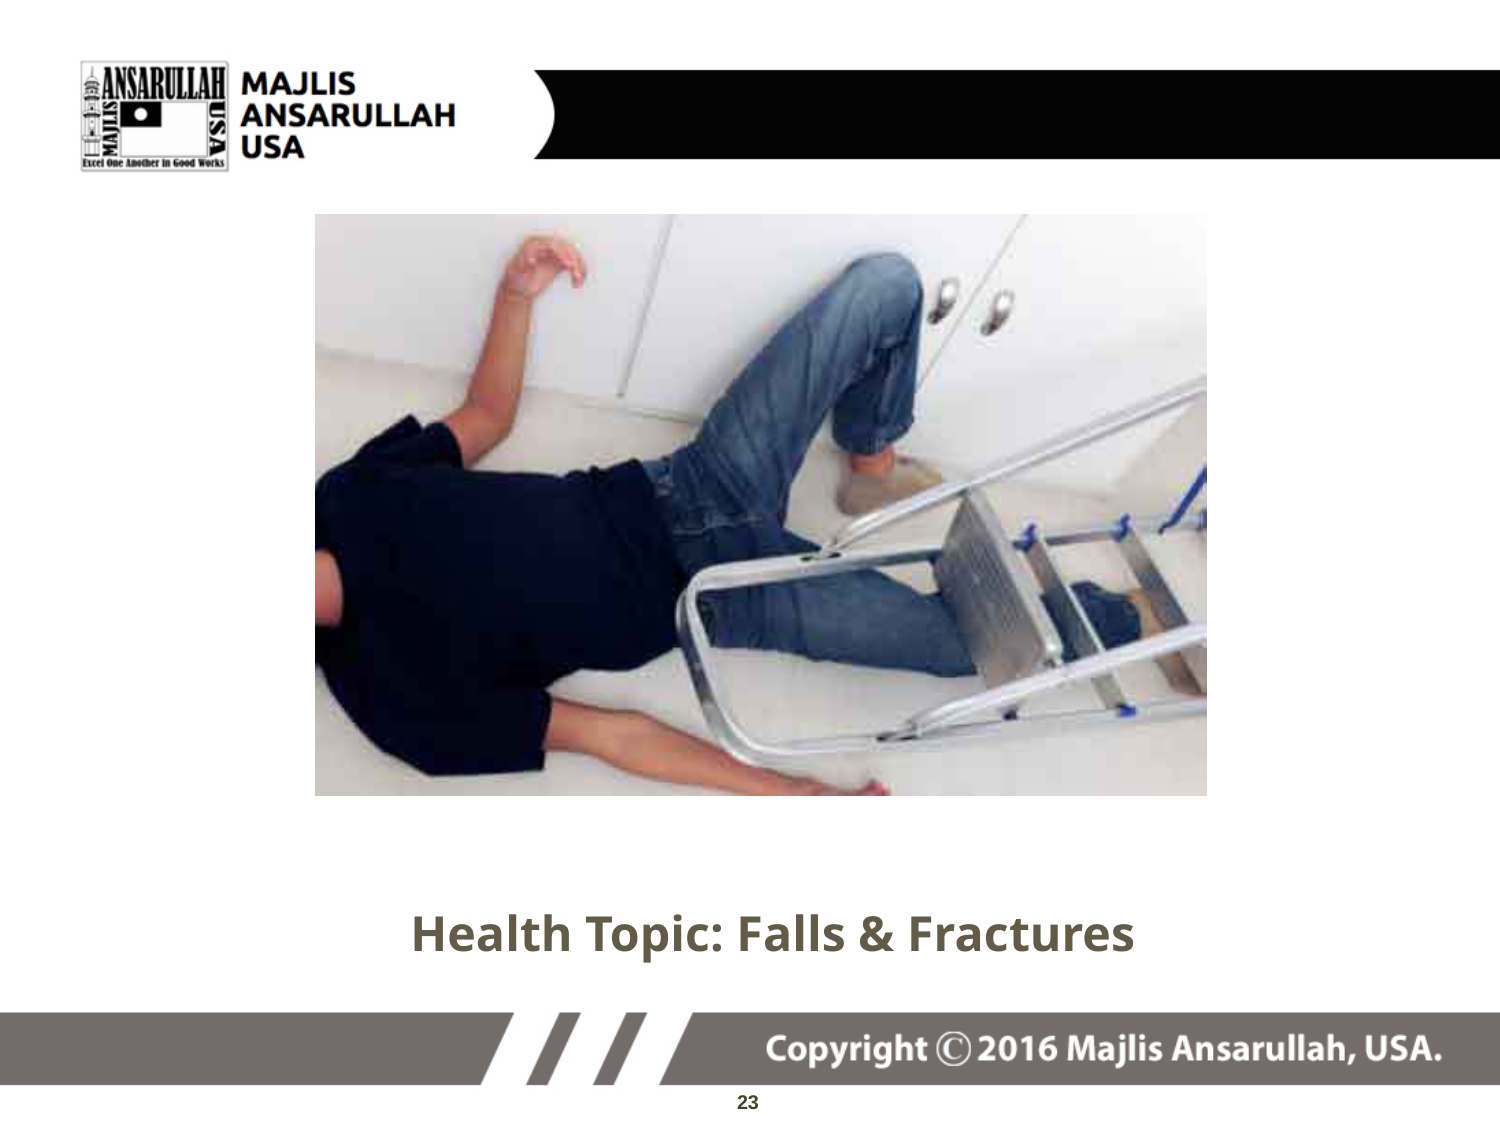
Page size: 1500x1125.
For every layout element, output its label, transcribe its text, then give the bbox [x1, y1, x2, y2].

title Health Topic: Falls & Fractures [160, 893, 1362, 971]
slide_number 23 [728, 1080, 771, 1123]
picture [0, 0, 1500, 1125]
